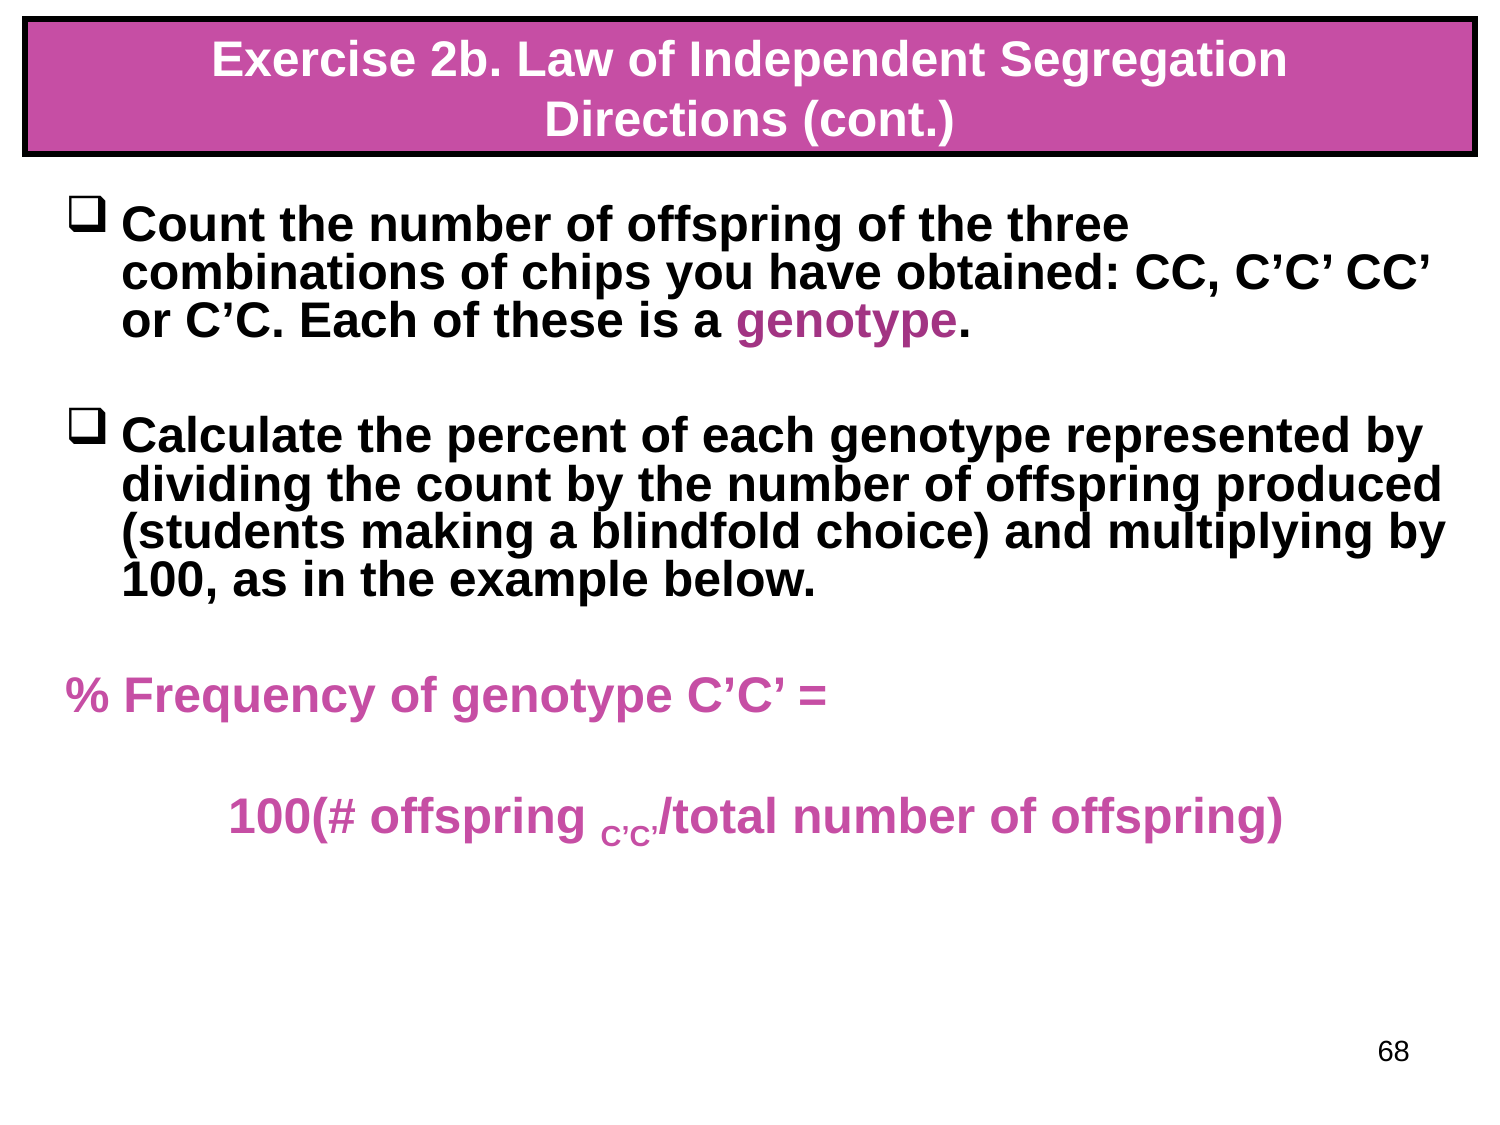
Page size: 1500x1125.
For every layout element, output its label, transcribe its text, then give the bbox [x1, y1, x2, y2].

text_box Exercise 2b. Law of Independent Segregation Directions (cont.) [24, 19, 1475, 154]
list Count the number of offspring of the three combinations of chips you have obtained: CC, C’C’ CC’ or C’C. Each of these is a genotype. Calculate the percent of each genotype represented by dividing the count by the number of offspring produced (students making a blindfold choice) and multiplying by 100, as in the example below. % Frequency of genotype C’C’ = 100(# offspring C’C’/total number of offspring) [49, 154, 1463, 813]
slide_number 68 [1074, 1024, 1426, 1103]
